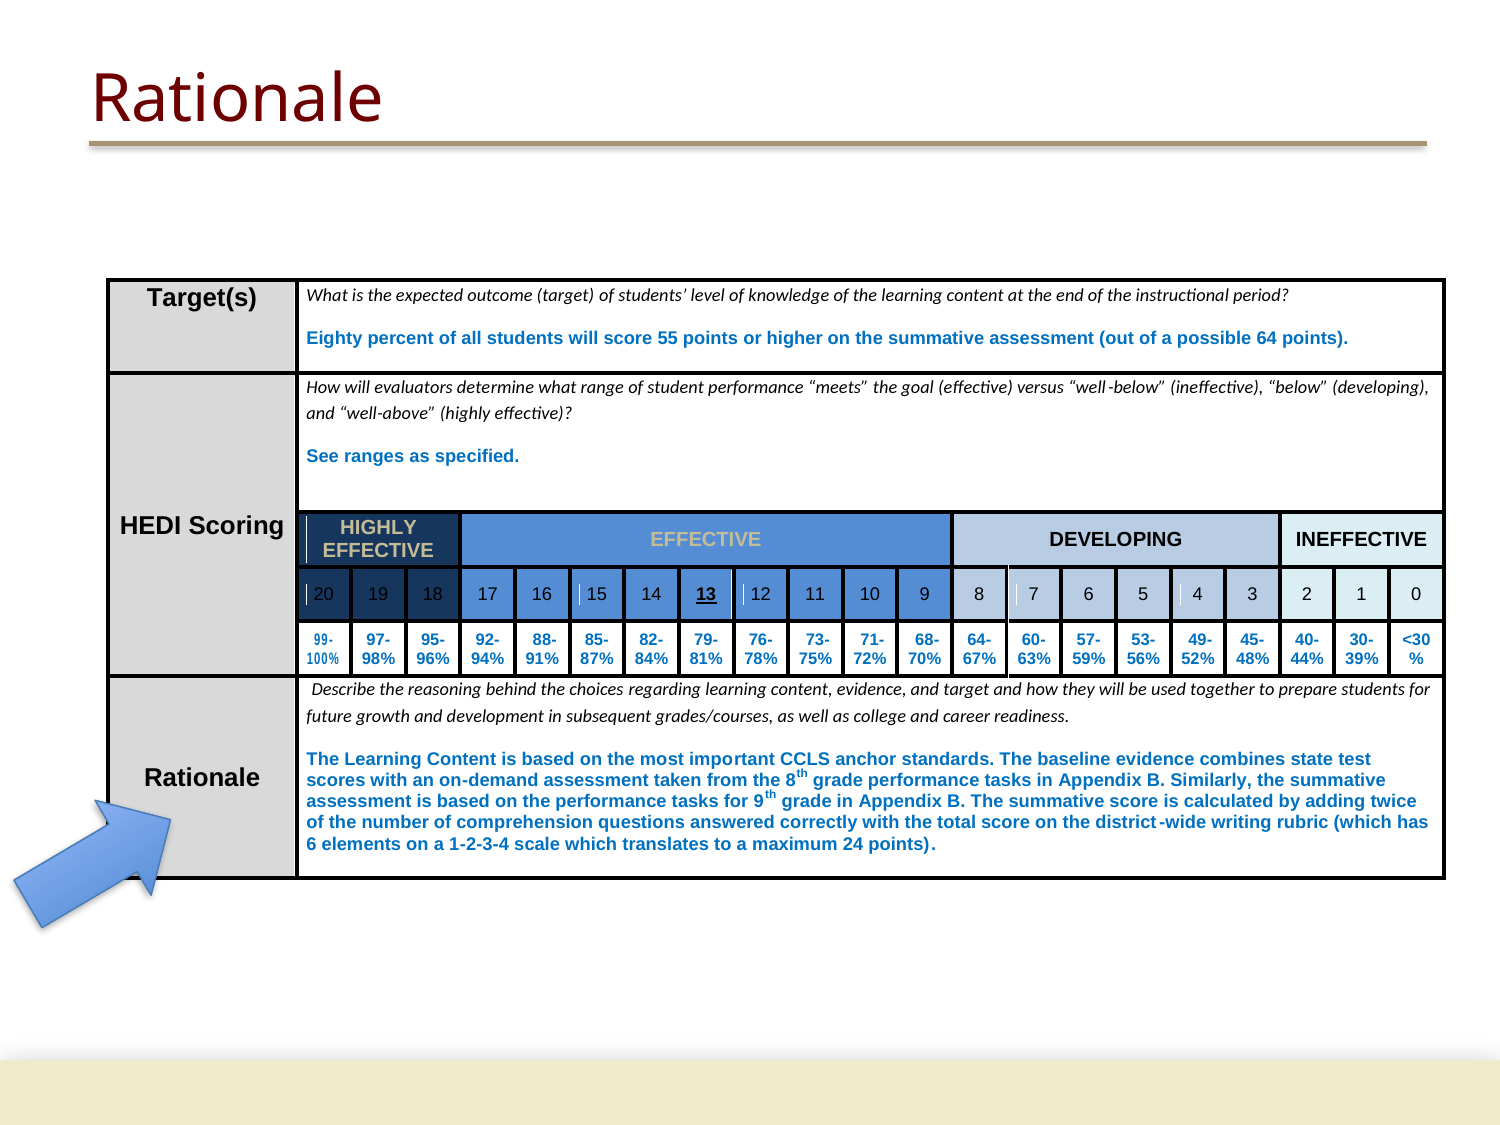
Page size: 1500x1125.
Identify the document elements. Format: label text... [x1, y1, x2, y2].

picture [96, 278, 1448, 929]
text_box [13, 833, 91, 929]
title Rationale [75, 45, 1425, 144]
